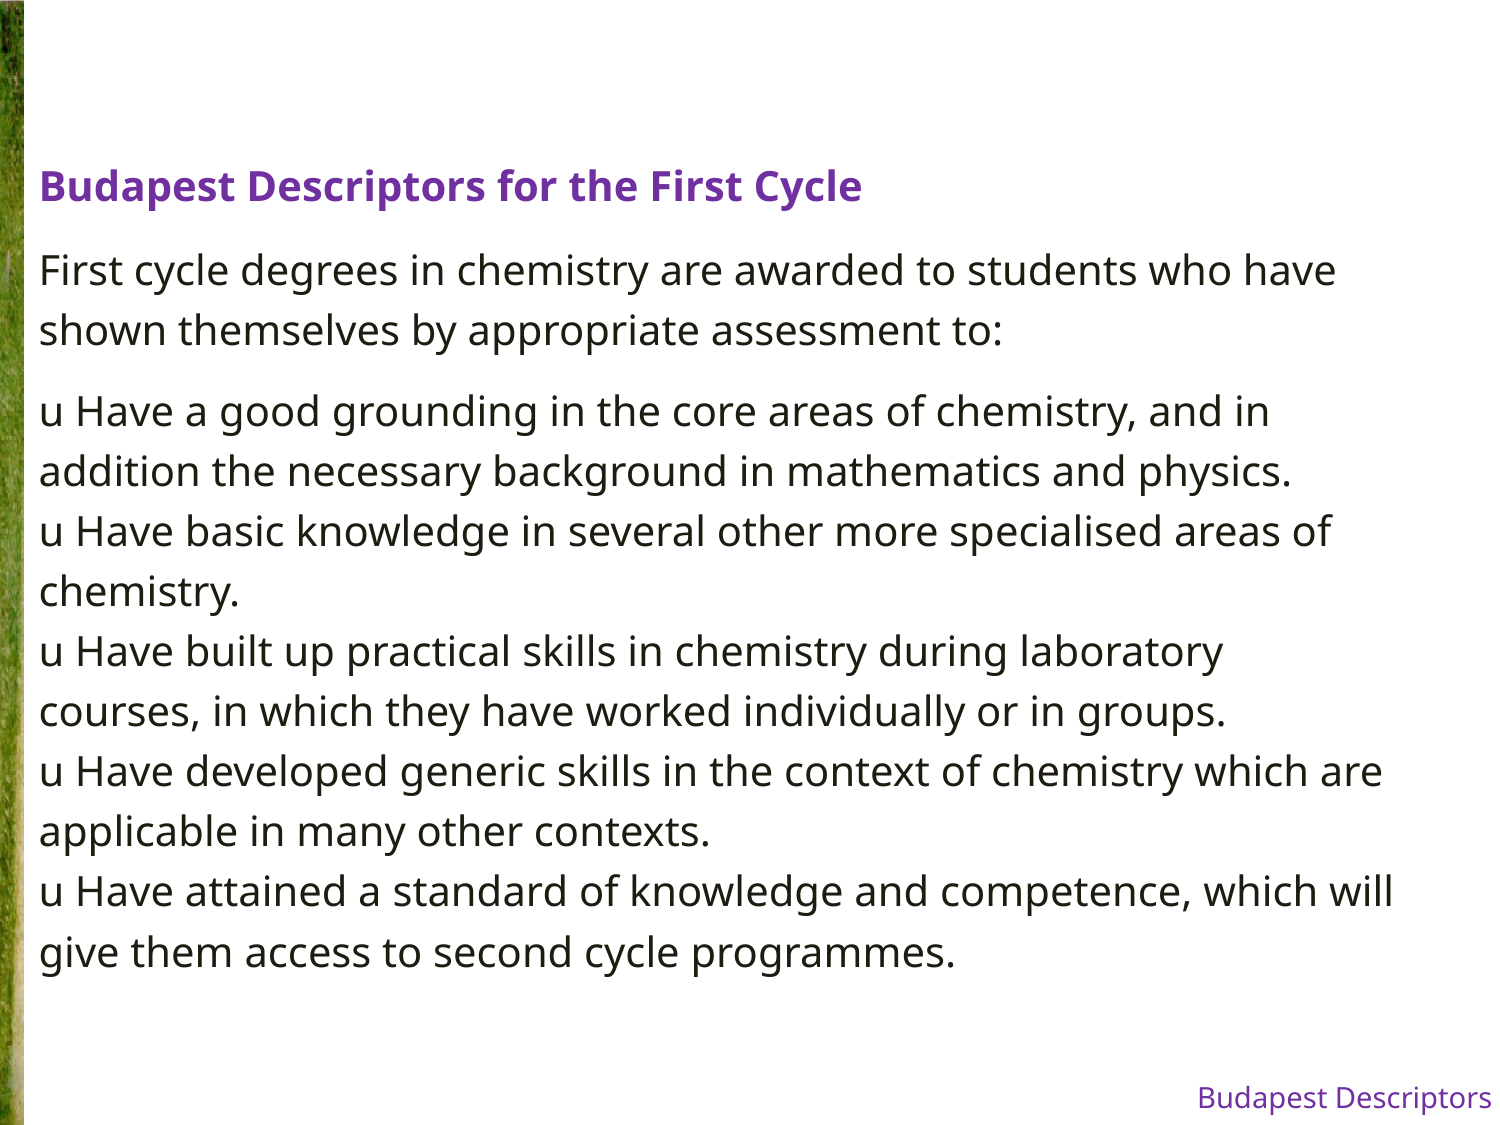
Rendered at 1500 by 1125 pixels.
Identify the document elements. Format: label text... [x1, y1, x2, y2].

title Budapest Descriptors for the First Cycle First cycle degrees in chemistry are awarded to students who have shown themselves by appropriate assessment to: u Have a good grounding in the core areas of chemistry, and in addition the necessary background in mathematics and physics. u Have basic knowledge in several other more specialised areas of chemistry. u Have built up practical skills in chemistry during laboratory courses, in which they have worked individually or in groups. u Have developed generic skills in the context of chemistry which are applicable in many other contexts. u Have attained a standard of knowledge and competence, which will give them access to second cycle programmes. [24, 0, 1412, 1125]
picture [0, 0, 24, 1125]
text_box Budapest Descriptors [1182, 1071, 1500, 1122]
